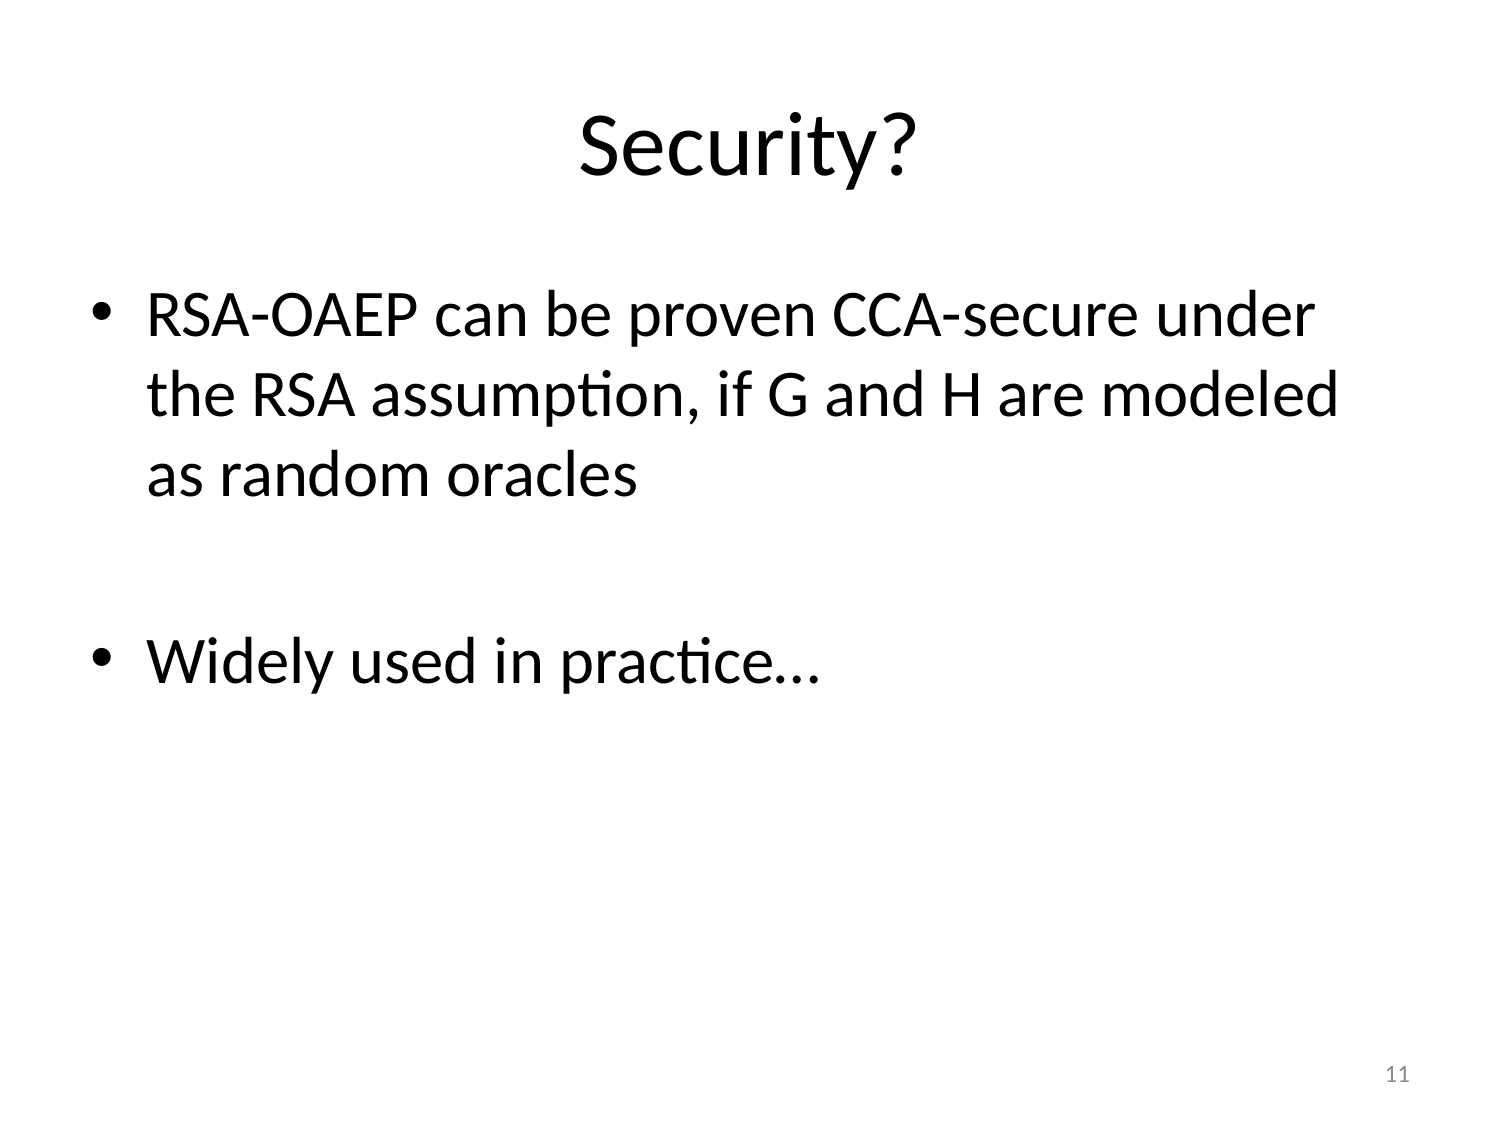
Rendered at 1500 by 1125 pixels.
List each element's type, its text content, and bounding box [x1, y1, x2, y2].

list RSA-OAEP can be proven CCA-secure under the RSA assumption, if G and H are modeled as random oracles Widely used in practice… [75, 262, 1425, 1005]
title Security? [75, 45, 1425, 233]
slide_number 11 [1074, 1042, 1425, 1103]
